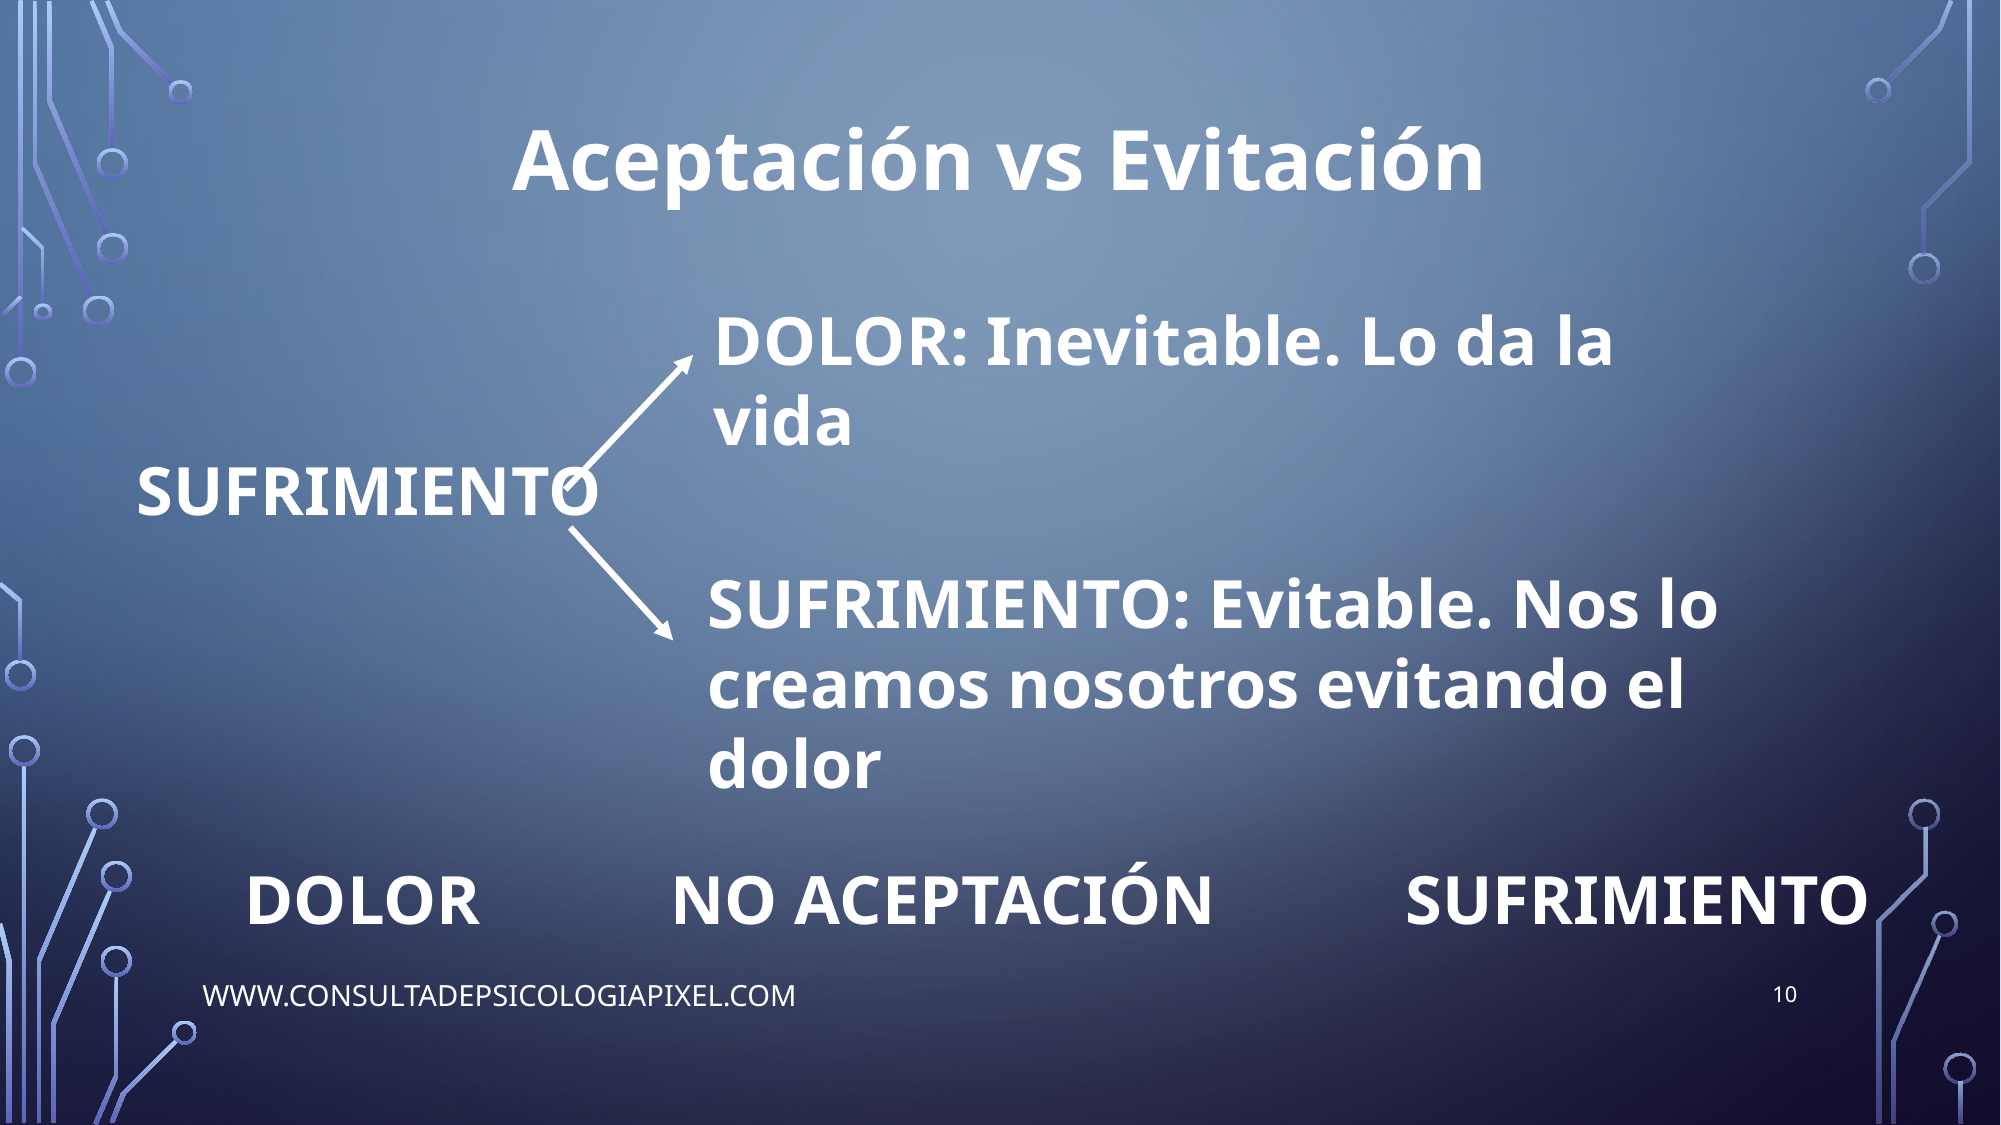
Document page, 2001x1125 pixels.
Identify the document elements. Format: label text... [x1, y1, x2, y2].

text_box DOLOR NO ACEPTACIÓN SUFRIMIENTO [229, 850, 1963, 946]
slide_number 10 [1735, 965, 1813, 1025]
footer www.consultadepsicologiapixel.com [187, 965, 229, 1025]
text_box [569, 527, 674, 641]
text_box DOLOR: Inevitable. Lo da la vida [698, 291, 1735, 467]
text_box [229, 744, 1735, 850]
list [976, 250, 2000, 778]
text_box SUFRIMIENTO: Evitable. Nos lo creamos nosotros evitando el dolor [693, 554, 1813, 810]
text_box SUFRIMIENTO [121, 441, 657, 537]
text_box Aceptación vs Evitación [121, 99, 1879, 315]
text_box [564, 354, 694, 490]
text_box [229, 946, 1735, 1096]
